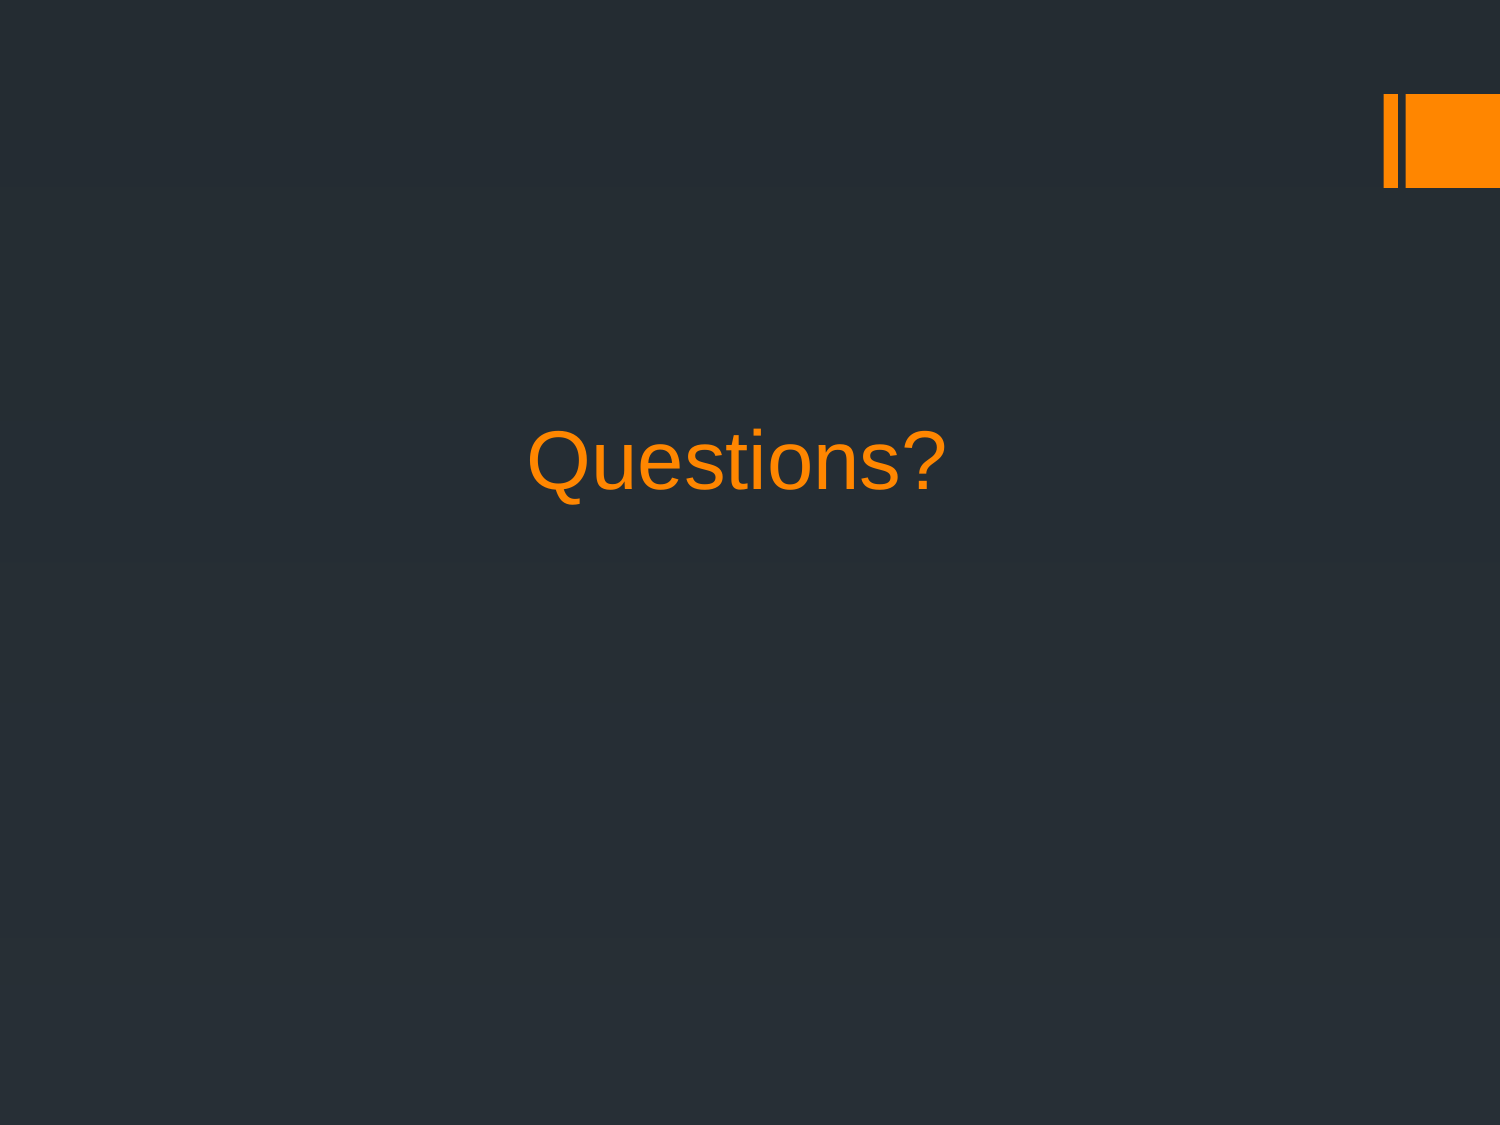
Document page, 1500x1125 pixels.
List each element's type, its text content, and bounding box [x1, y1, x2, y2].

title Questions? [50, 375, 1425, 515]
